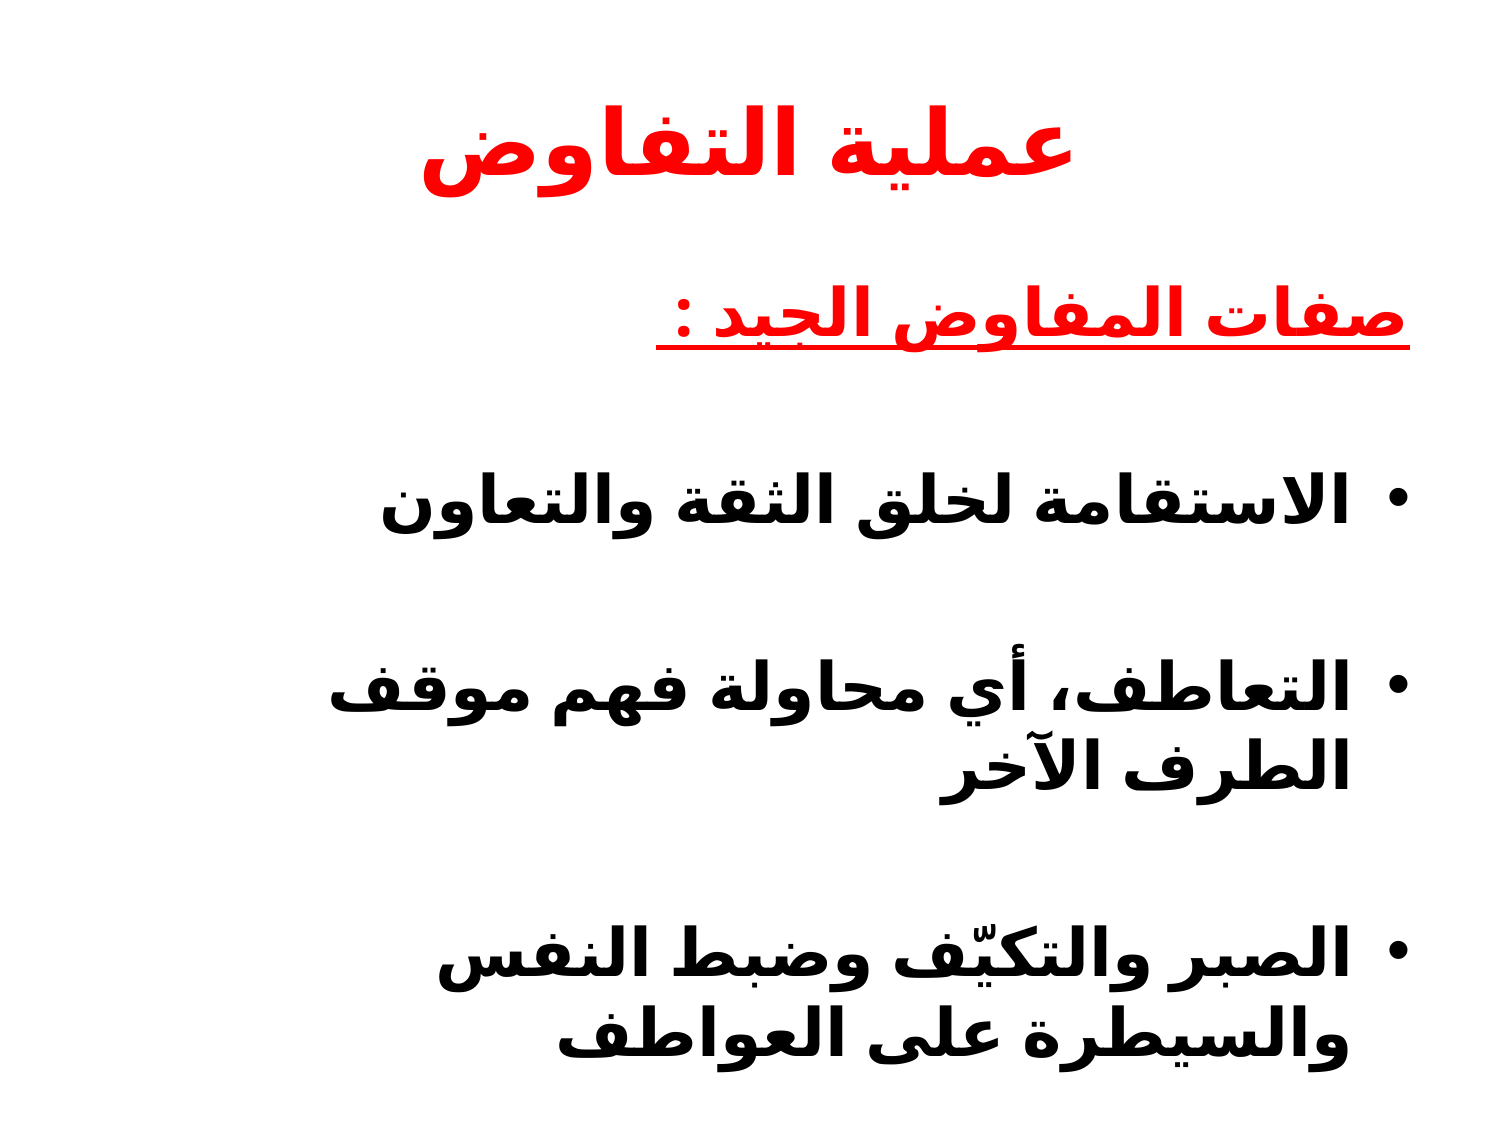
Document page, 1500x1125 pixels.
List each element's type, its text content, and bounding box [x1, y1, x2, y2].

title عملية التفاوض [75, 45, 1425, 233]
list صفات المفاوض الجيد : الاستقامة لخلق الثقة والتعاون التعاطف، أي محاولة فهم موقف الطرف الآخر الصبر والتكيّف وضبط النفس والسيطرة على العواطف [75, 262, 1425, 1005]
